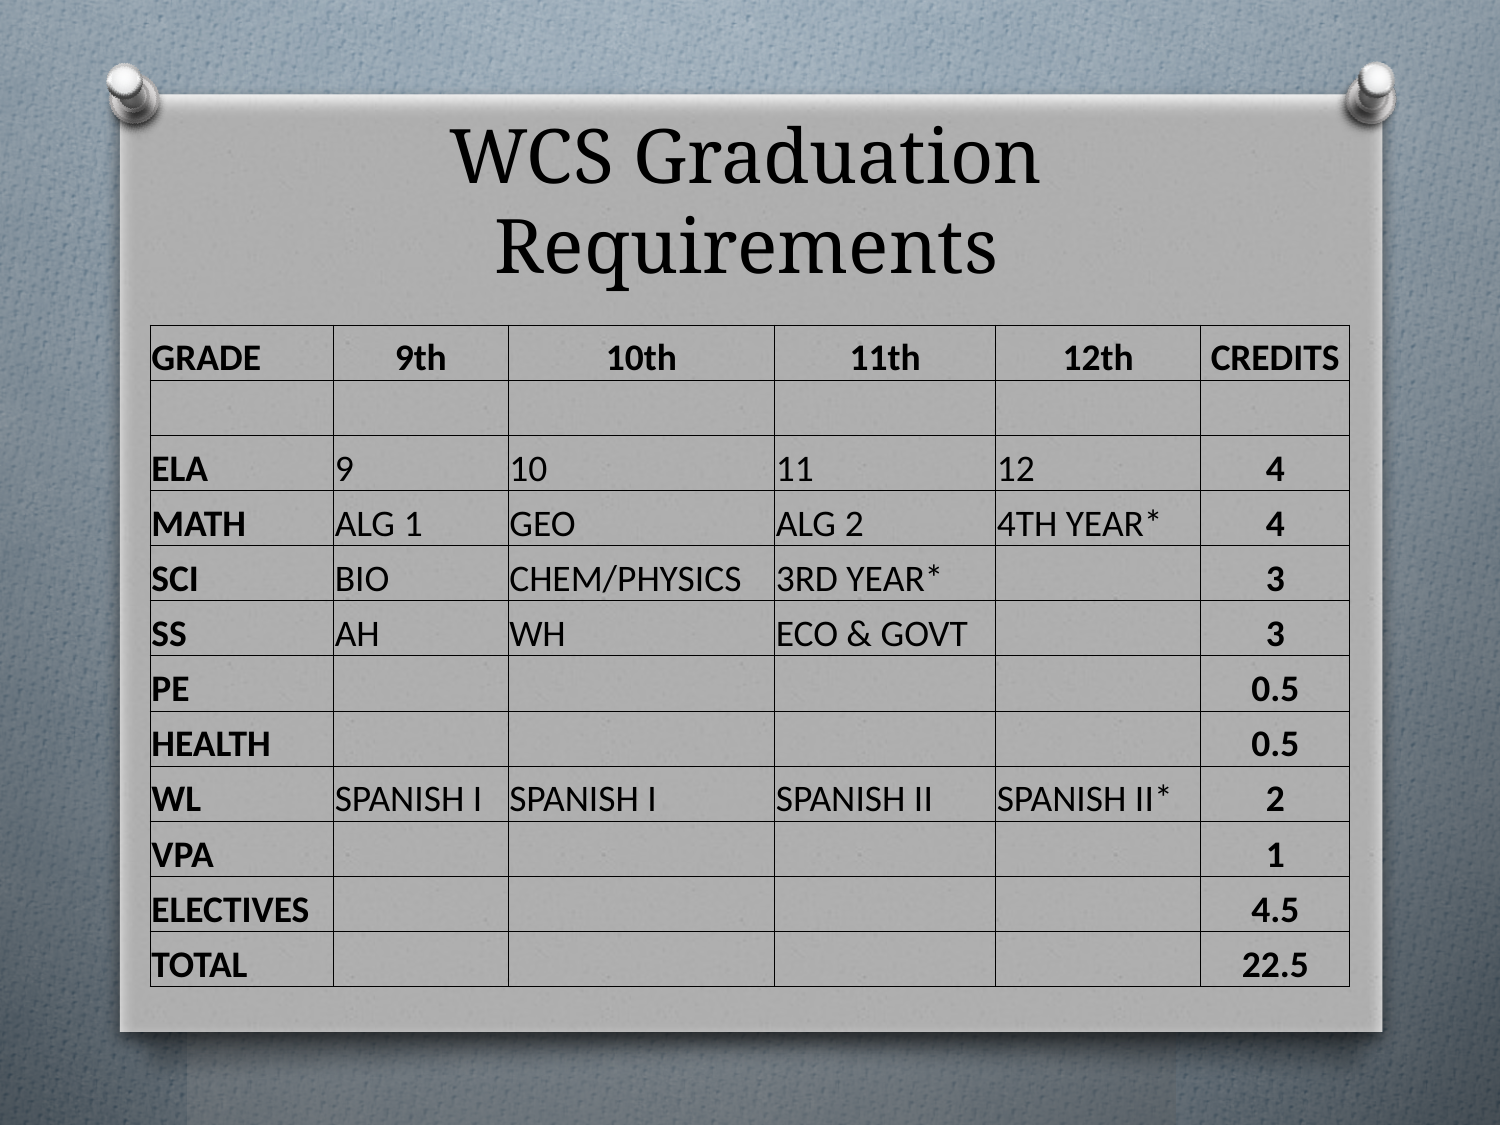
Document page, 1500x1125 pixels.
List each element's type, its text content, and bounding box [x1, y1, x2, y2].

table_cell SPANISH I [334, 767, 508, 821]
table_cell [996, 656, 1200, 711]
table_cell 3 [1201, 601, 1349, 655]
table_cell 3RD YEAR* [775, 546, 995, 600]
table_cell 11 [775, 436, 995, 490]
picture [1317, 35, 1439, 156]
table_cell 9 [334, 436, 508, 490]
table_cell [334, 822, 508, 876]
table_cell 4 [1201, 436, 1349, 490]
table_cell 22.5 [1201, 932, 1349, 986]
table_header 10th [509, 326, 774, 380]
table_cell 10 [509, 436, 774, 490]
table_cell [334, 877, 508, 931]
table_cell [996, 712, 1200, 766]
table_cell SPANISH II [775, 767, 995, 821]
table_cell 2 [1201, 767, 1349, 821]
table_cell [996, 932, 1200, 986]
table_cell 3 [1201, 546, 1349, 600]
table_cell WL [151, 767, 333, 821]
table_cell [775, 381, 995, 435]
table_cell 4 [1201, 491, 1349, 545]
table_cell 1 [1201, 822, 1349, 876]
table_cell CHEM/PHYSICS [509, 546, 774, 600]
table_cell [509, 877, 774, 931]
table_cell MATH [151, 491, 333, 545]
table_cell ELA [151, 436, 333, 490]
picture [75, 29, 198, 153]
table_cell 0.5 [1201, 656, 1349, 711]
table_cell GEO [509, 491, 774, 545]
table_cell [775, 712, 995, 766]
table_cell SCI [151, 546, 333, 600]
table_cell [334, 712, 508, 766]
table_cell [334, 656, 508, 711]
table_header GRADE [151, 326, 333, 380]
table_cell [996, 822, 1200, 876]
table_cell 4TH YEAR* [996, 491, 1200, 545]
table_cell [509, 712, 774, 766]
table_cell [996, 381, 1200, 435]
table_header 9th [334, 326, 508, 380]
table_header 11th [775, 326, 995, 380]
table_cell [775, 656, 995, 711]
table_cell TOTAL [151, 932, 333, 986]
table_cell [509, 656, 774, 711]
table_cell ALG 2 [775, 491, 995, 545]
table_cell ECO & GOVT [775, 601, 995, 655]
table_cell [996, 877, 1200, 931]
table_cell [334, 381, 508, 435]
table_cell [775, 822, 995, 876]
table_header CREDITS [1201, 326, 1349, 380]
table_cell ELECTIVES [151, 877, 333, 931]
table_cell [509, 822, 774, 876]
table_cell HEALTH [151, 712, 333, 766]
table_cell ALG 1 [334, 491, 508, 545]
table_cell [509, 932, 774, 986]
table_cell SS [151, 601, 333, 655]
table_cell AH [334, 601, 508, 655]
table_cell BIO [334, 546, 508, 600]
table_cell PE [151, 656, 333, 711]
table_header 12th [996, 326, 1200, 380]
table_cell 0.5 [1201, 712, 1349, 766]
table_cell 12 [996, 436, 1200, 490]
table_cell [151, 381, 333, 435]
table_cell SPANISH I [509, 767, 774, 821]
table_cell SPANISH II* [996, 767, 1200, 821]
table_cell [996, 546, 1200, 600]
table_cell 4.5 [1201, 877, 1349, 931]
table_cell [1201, 381, 1349, 435]
table_cell [775, 932, 995, 986]
title WCS Graduation Requirements [174, 99, 1318, 298]
table_cell [509, 381, 774, 435]
table_cell [775, 877, 995, 931]
table_cell [996, 601, 1200, 655]
table_cell VPA [151, 822, 333, 876]
table_cell WH [509, 601, 774, 655]
table_cell [334, 932, 508, 986]
